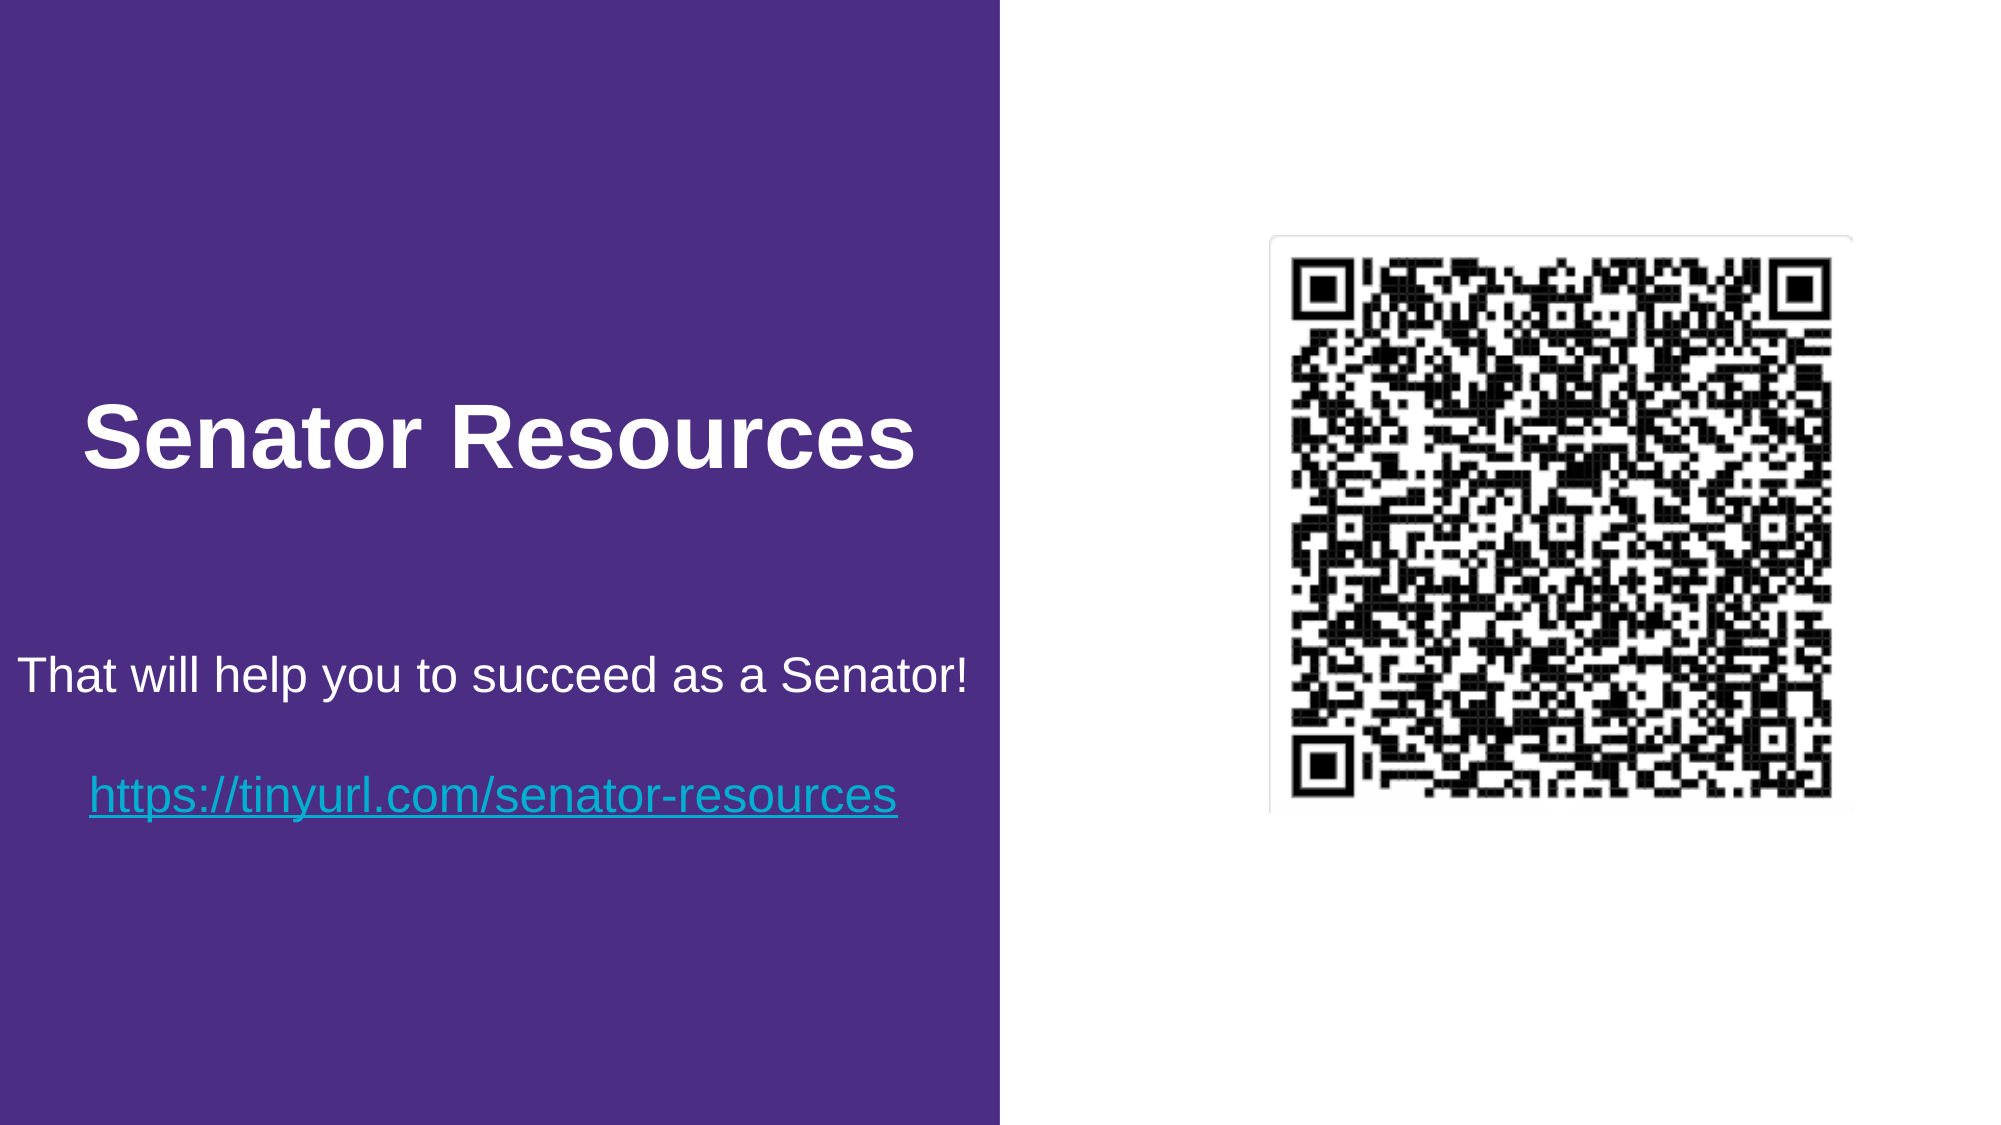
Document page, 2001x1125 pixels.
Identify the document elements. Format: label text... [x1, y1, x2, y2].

subtitle That will help you to succeed as a Senator! https://tinyurl.com/senator-resources [0, 626, 1001, 934]
picture [1268, 235, 1853, 813]
title Senator Resources [0, 235, 1001, 626]
